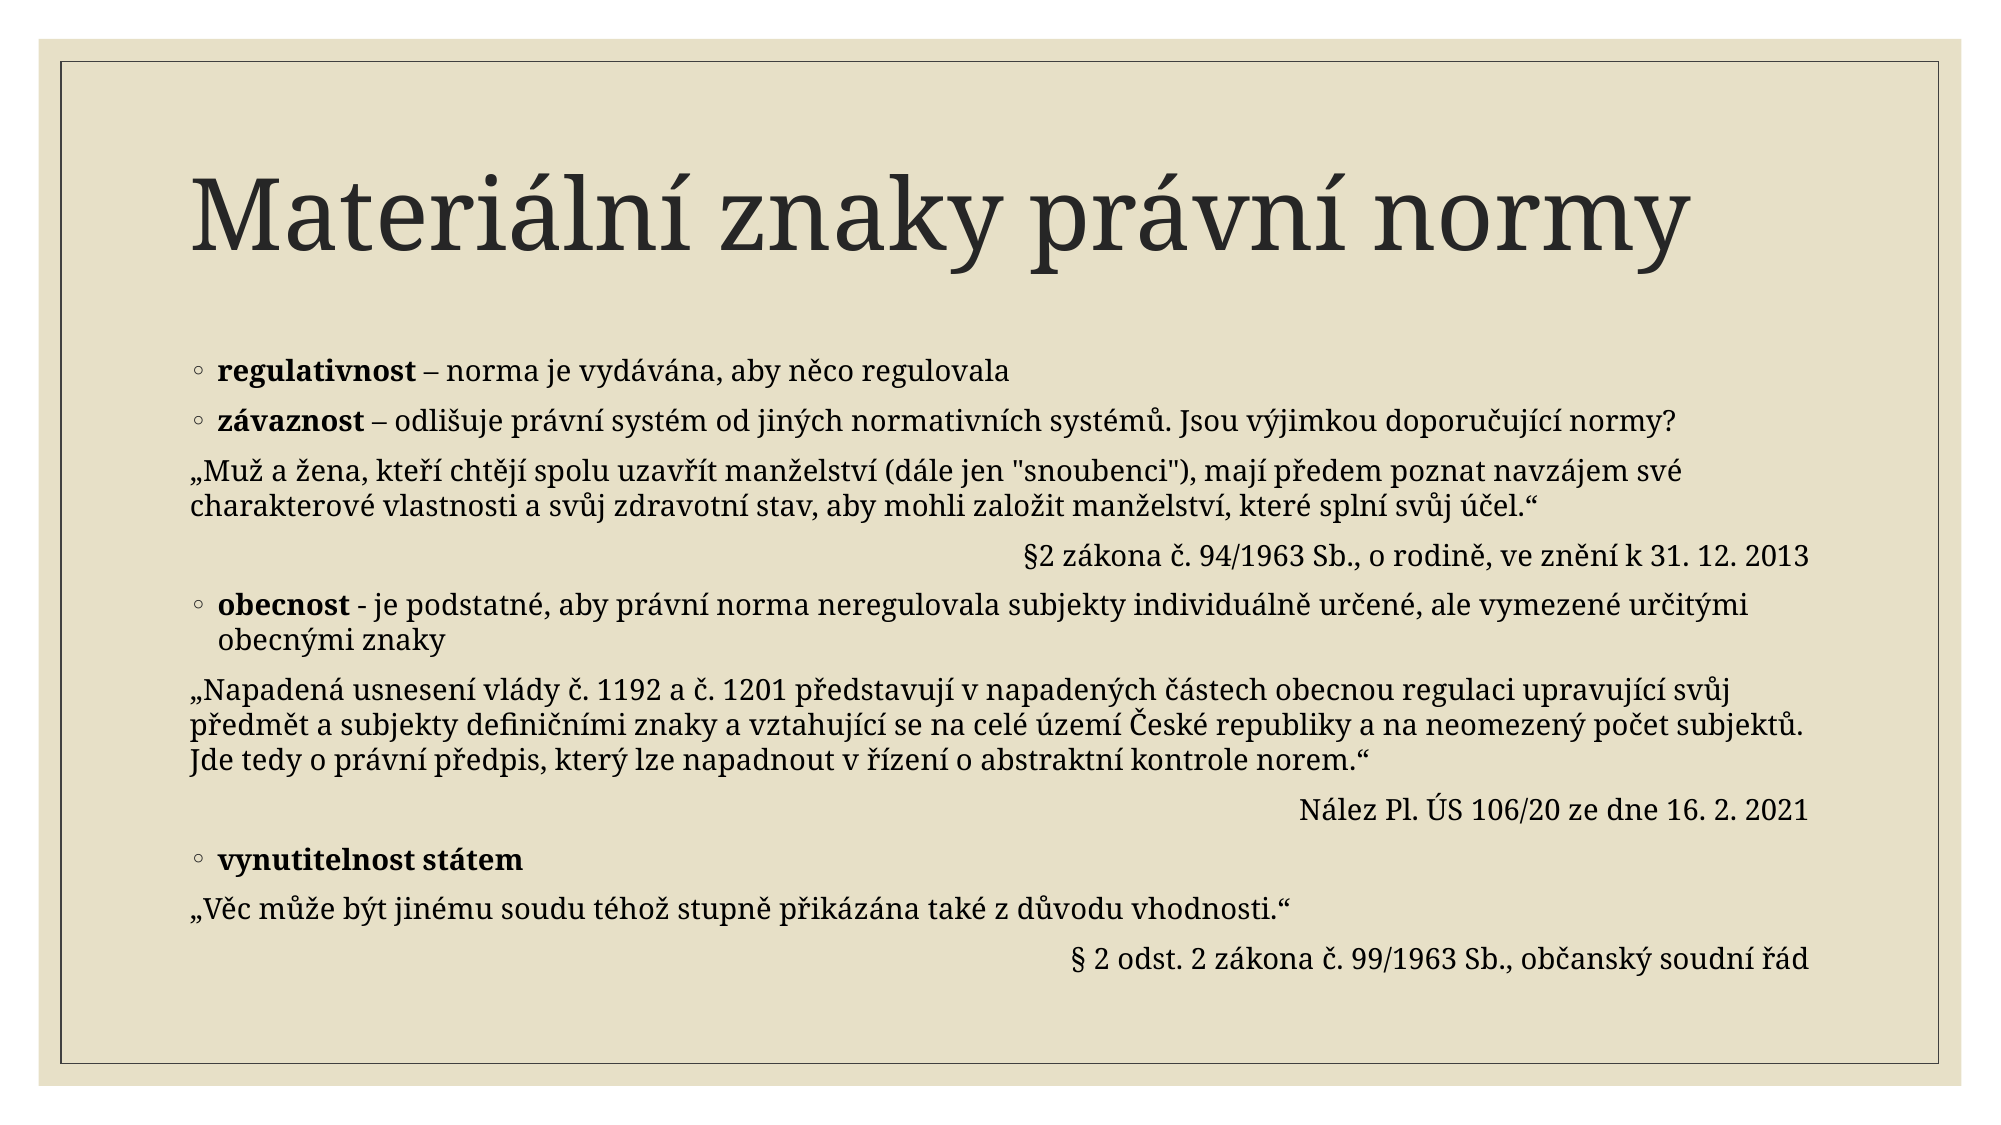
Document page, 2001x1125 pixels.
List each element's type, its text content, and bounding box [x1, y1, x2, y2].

list regulativnost – norma je vydávána, aby něco regulovala závaznost – odlišuje právní systém od jiných normativních systémů. Jsou výjimkou doporučující normy? „Muž a žena, kteří chtějí spolu uzavřít manželství (dále jen "snoubenci"), mají předem poznat navzájem své charakterové vlastnosti a svůj zdravotní stav, aby mohli založit manželství, které splní svůj účel.“ §2 zákona č. 94/1963 Sb., o rodině, ve znění k 31. 12. 2013 obecnost - je podstatné, aby právní norma neregulovala subjekty individuálně určené, ale vymezené určitými obecnými znaky „Napadená usnesení vlády č. 1192 a č. 1201 představují v napadených částech obecnou regulaci upravující svůj předmět a subjekty definičními znaky a vztahující se na celé území České republiky a na neomezený počet subjektů. Jde tedy o právní předpis, který lze napadnout v řízení o abstraktní kontrole norem.“ Nález Pl. ÚS 106/20 ze dne 16. 2. 2021 vynutitelnost státem „Věc může být jinému soudu téhož stupně přikázána také z důvodu vhodnosti.“ § 2 odst. 2 zákona č. 99/1963 Sb., občanský soudní řád [174, 345, 1825, 990]
title Materiální znaky právní normy [174, 105, 1825, 331]
